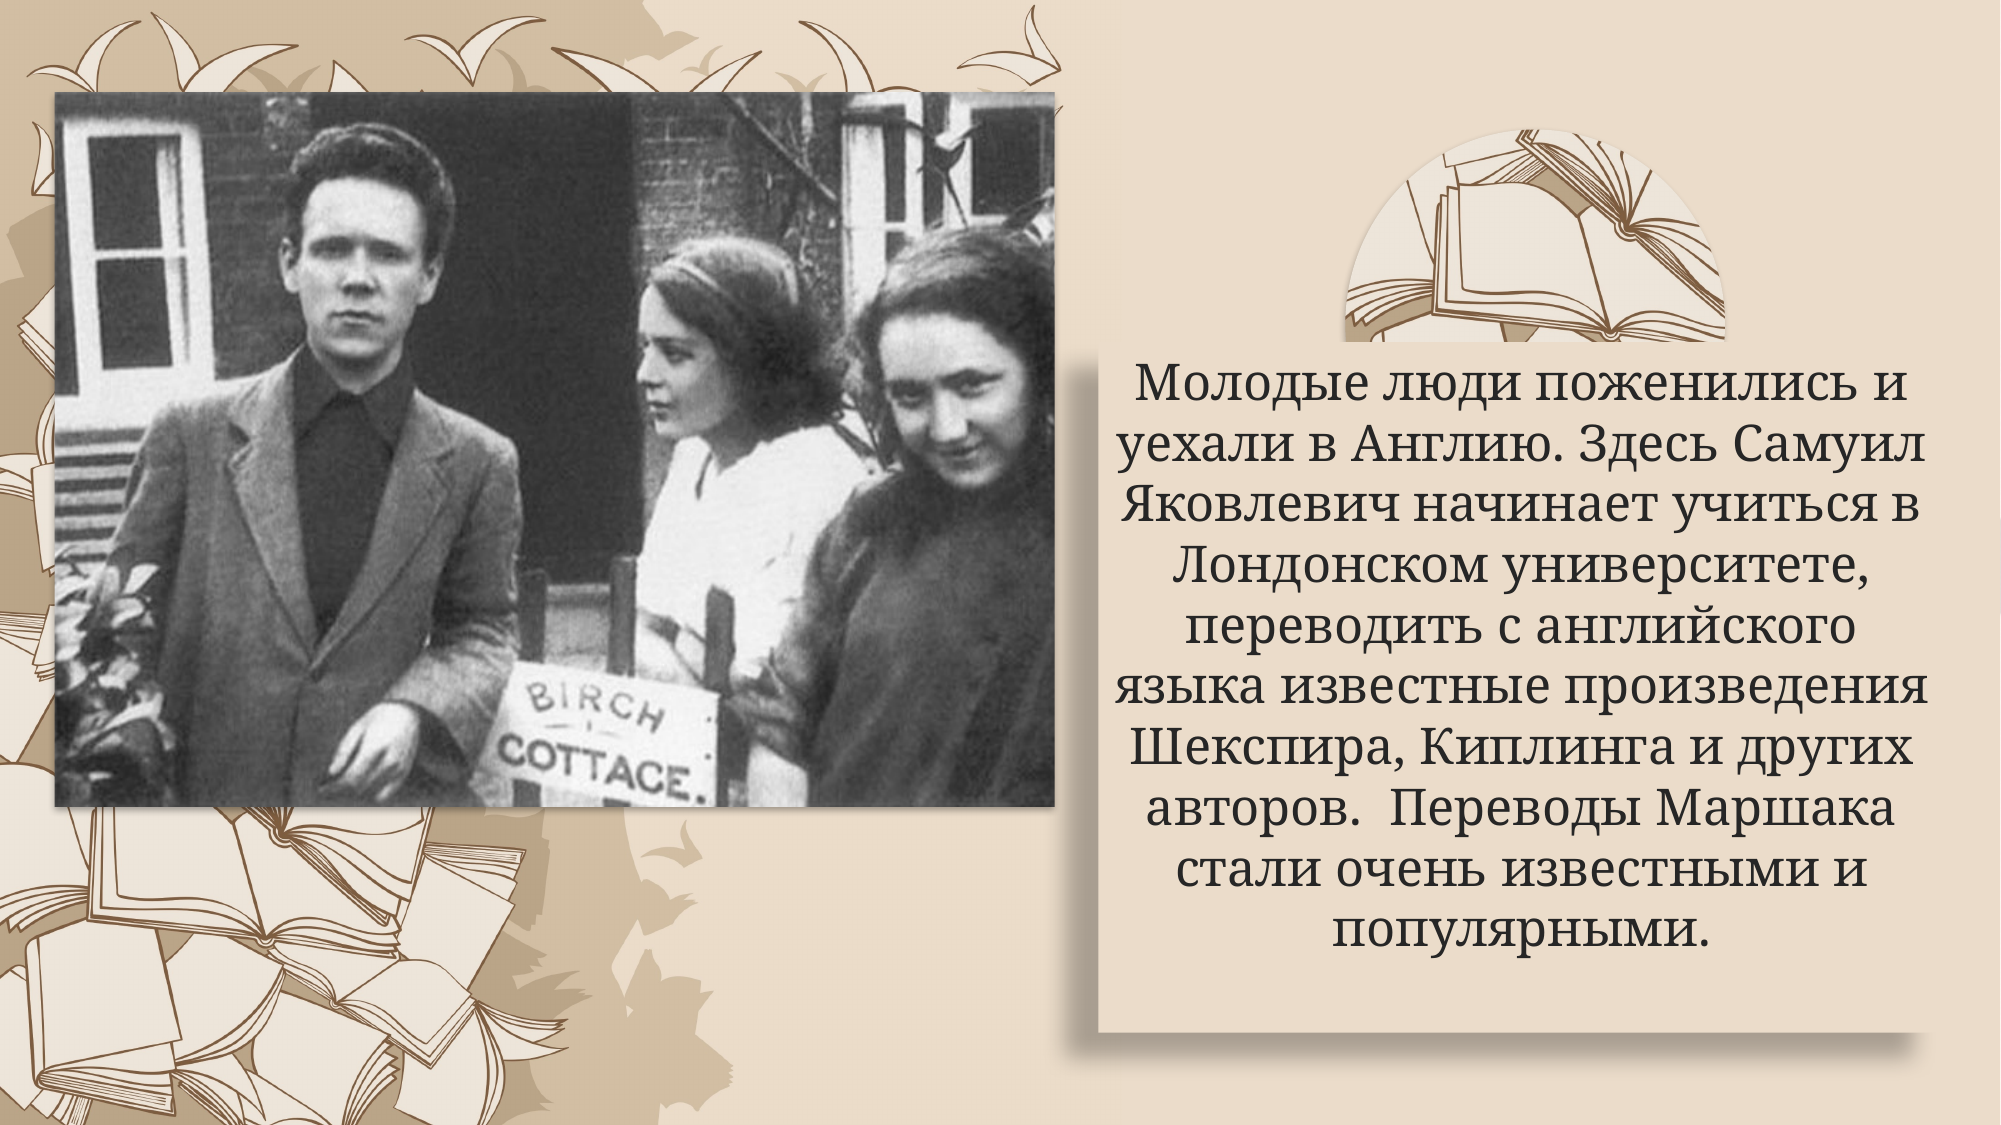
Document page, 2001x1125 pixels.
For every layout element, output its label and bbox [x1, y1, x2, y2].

picture [1345, 129, 1726, 519]
text_box [0, 0, 2000, 1125]
picture [54, 92, 1055, 808]
